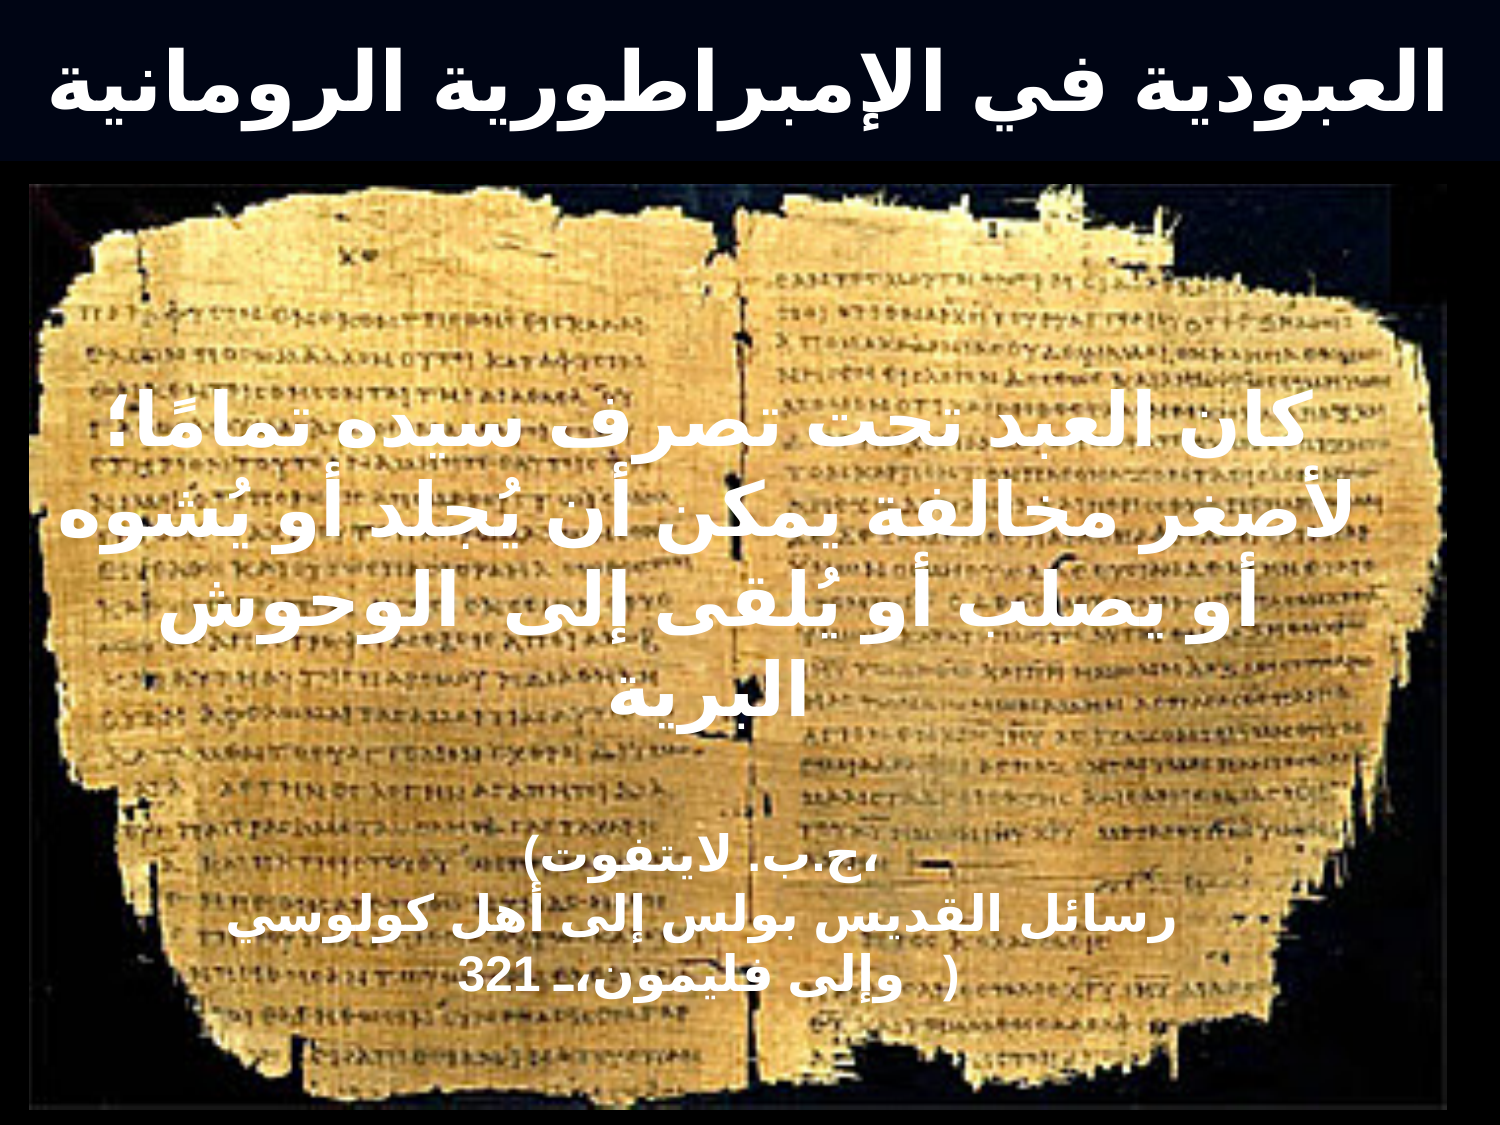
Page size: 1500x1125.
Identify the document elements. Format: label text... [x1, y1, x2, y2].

picture [29, 184, 1447, 1111]
title العبودية في الإمبراطورية الرومانية [0, 0, 1500, 162]
